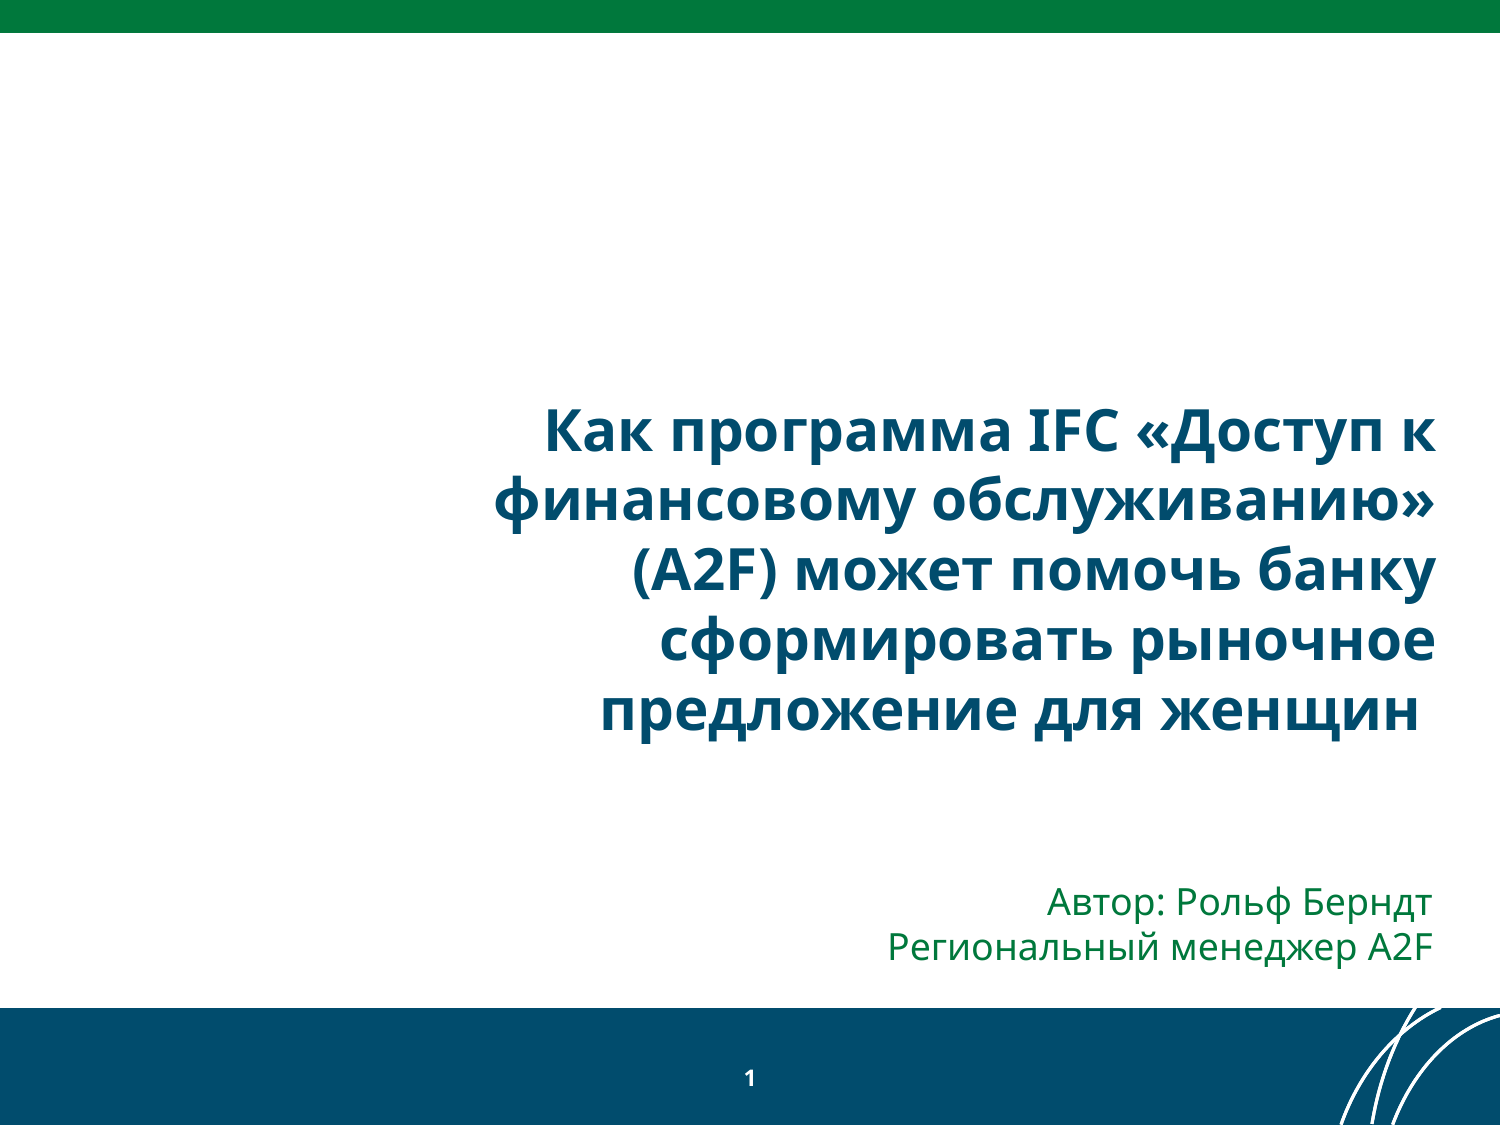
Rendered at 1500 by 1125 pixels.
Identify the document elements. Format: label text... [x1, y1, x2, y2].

title Как программа IFC «Доступ к финансовому обслуживанию» (A2F) может помочь банку сформировать рыночное предложение для женщин [450, 462, 1453, 763]
text_box Автор: Рольф Берндт Региональный менеджер A2F [697, 710, 1448, 1125]
slide_number 1 [595, 1055, 906, 1102]
